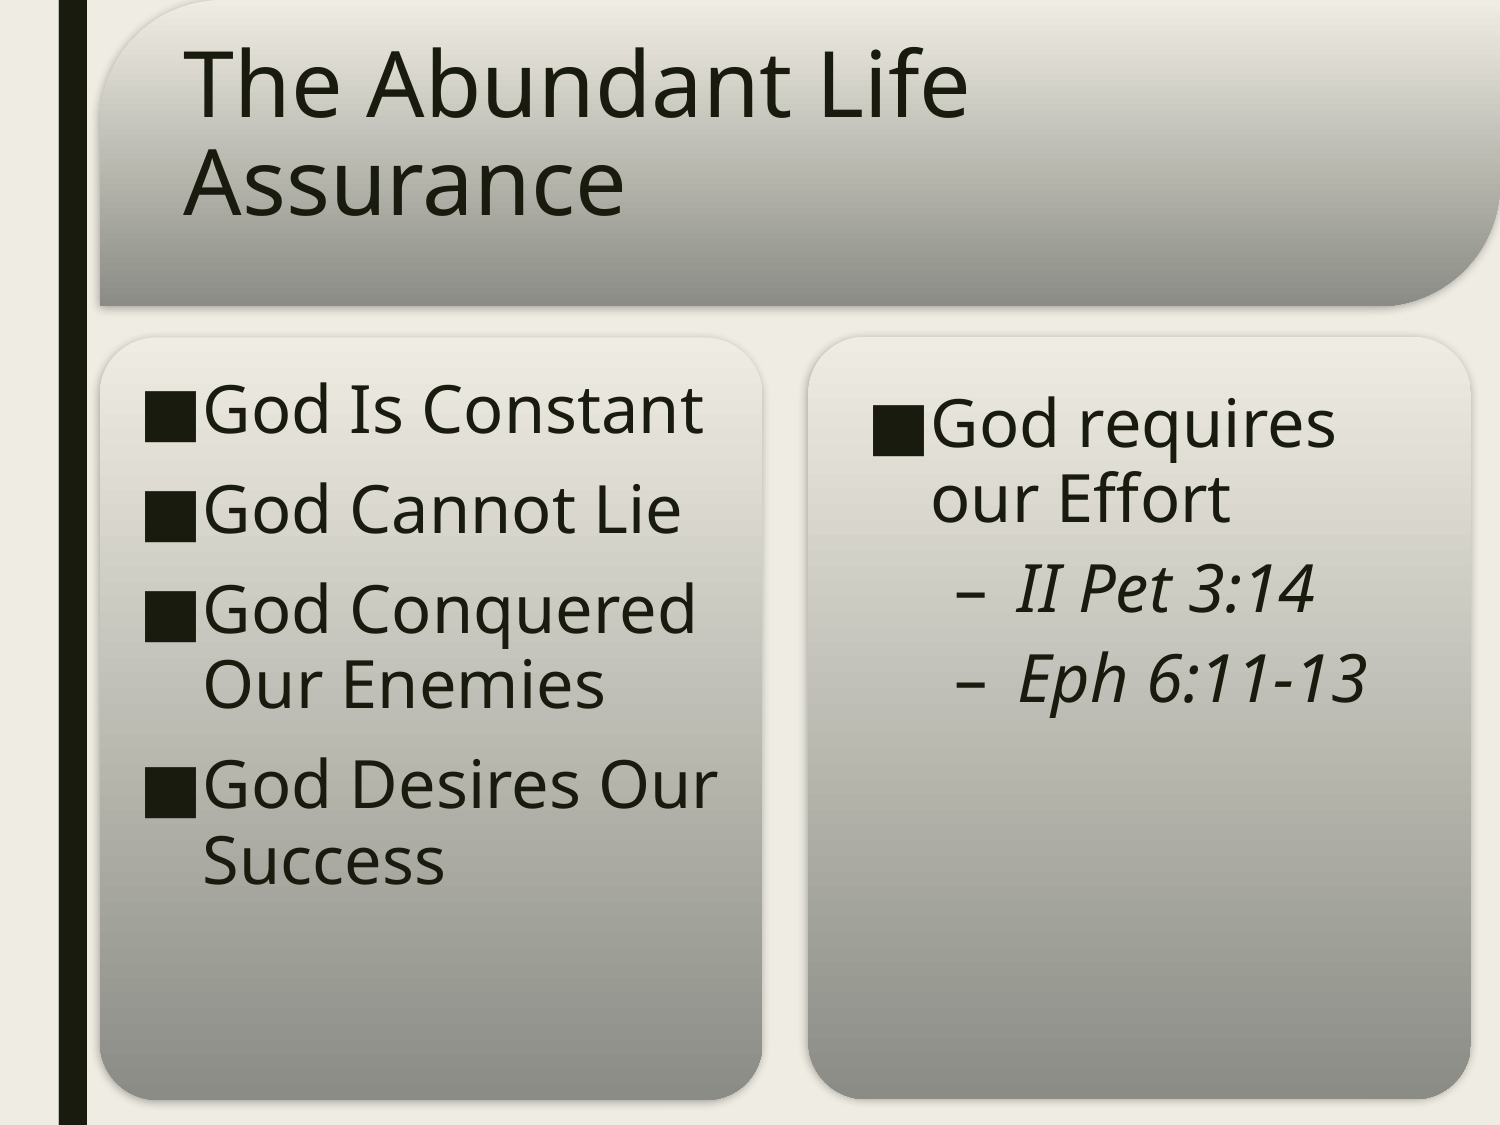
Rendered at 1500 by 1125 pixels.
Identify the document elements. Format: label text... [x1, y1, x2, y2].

list God Is Constant God Cannot Lie God Conquered Our Enemies God Desires Our Success [125, 366, 750, 1050]
title The Abundant Life Assurance [168, 31, 1351, 276]
list God requires our Effort II Pet 3:14 Eph 6:11-13 [852, 380, 1450, 1050]
